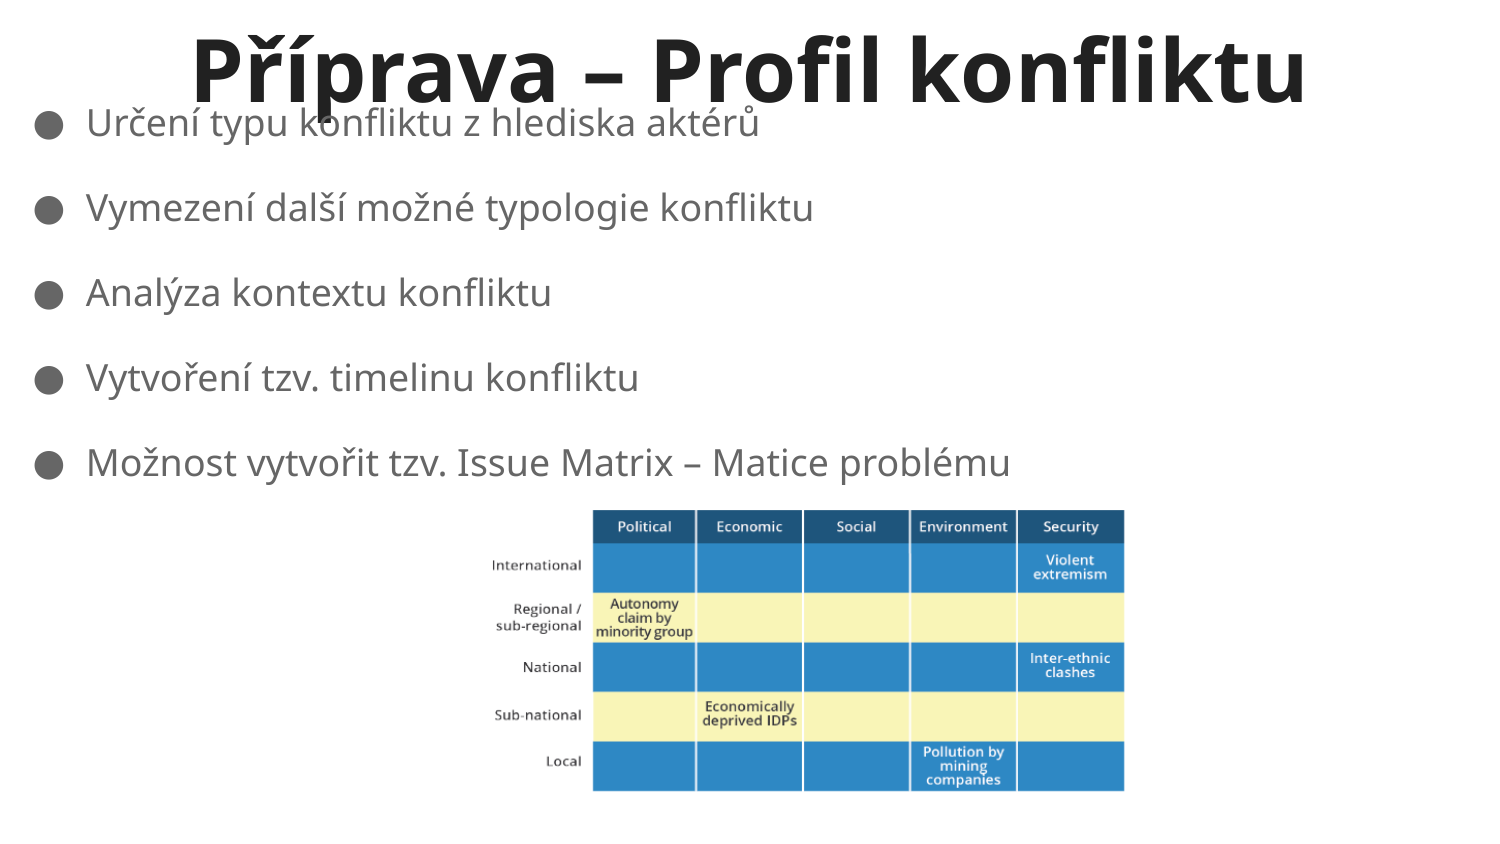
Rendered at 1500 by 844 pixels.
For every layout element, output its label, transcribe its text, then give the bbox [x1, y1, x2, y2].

picture [462, 489, 1146, 820]
list Určení typu konfliktu z hlediska aktérů Vymezení další možné typologie konfliktu Analýza kontextu konfliktu Vytvoření tzv. timelinu konfliktu Možnost vytvořit tzv. Issue Matrix – Matice problému [0, 76, 1398, 625]
title Příprava – Profil konfliktu [51, 0, 1449, 132]
